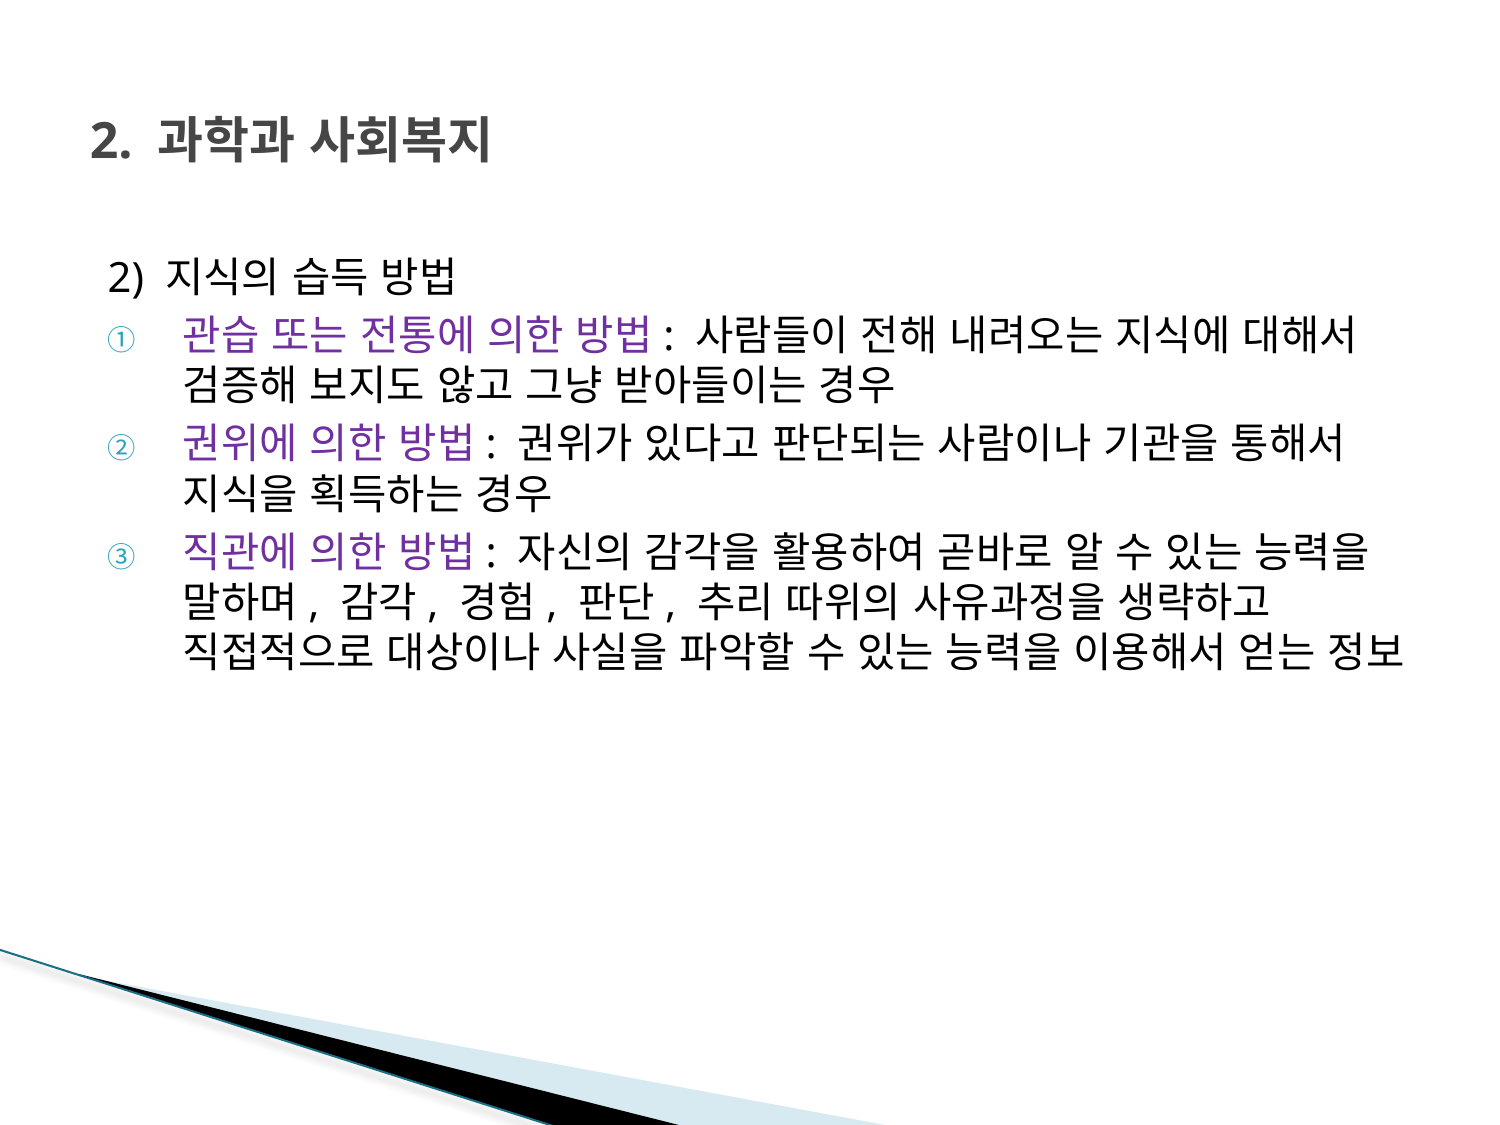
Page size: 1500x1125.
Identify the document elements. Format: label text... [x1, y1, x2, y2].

list 2) 지식의 습득 방법 관습 또는 전통에 의한 방법: 사람들이 전해 내려오는 지식에 대해서 검증해 보지도 않고 그냥 받아들이는 경우 권위에 의한 방법: 권위가 있다고 판단되는 사람이나 기관을 통해서 지식을 획득하는 경우 직관에 의한 방법: 자신의 감각을 활용하여 곧바로 알 수 있는 능력을 말하며, 감각, 경험, 판단, 추리 따위의 사유과정을 생략하고 직접적으로 대상이나 사실을 파악할 수 있는 능력을 이용해서 얻는 정보 [75, 243, 1425, 986]
title 2. 과학과 사회복지 [75, 45, 1425, 233]
